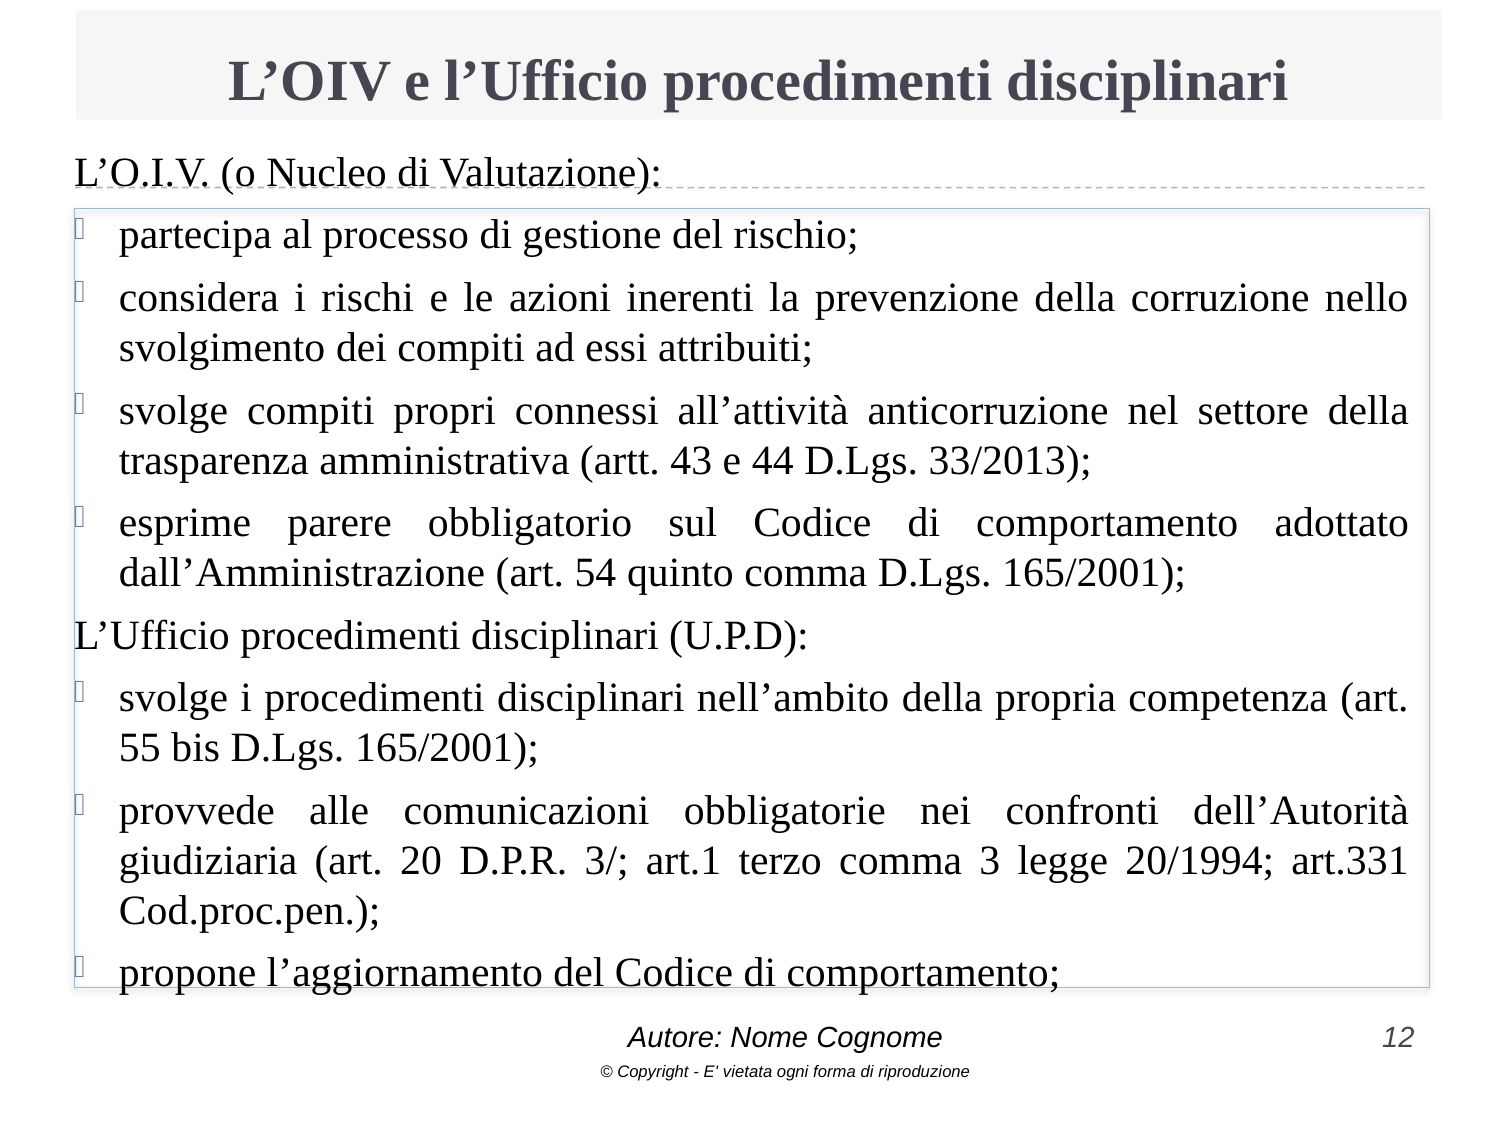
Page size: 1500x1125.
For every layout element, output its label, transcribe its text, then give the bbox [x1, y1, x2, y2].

title L’OIV e l’Ufficio procedimenti disciplinari [75, 10, 1442, 120]
list L’O.I.V. (o Nucleo di Valutazione): partecipa al processo di gestione del rischio; considera i rischi e le azioni inerenti la prevenzione della corruzione nello svolgimento dei compiti ad essi attribuiti; svolge compiti propri connessi all’attività anticorruzione nel settore della trasparenza amministrativa (artt. 43 e 44 D.Lgs. 33/2013); esprime parere obbligatorio sul Codice di comportamento adottato dall’Amministrazione (art. 54 quinto comma D.Lgs. 165/2001); L’Ufficio procedimenti disciplinari (U.P.D): svolge i procedimenti disciplinari nell’ambito della propria competenza (art. 55 bis D.Lgs. 165/2001); provvede alle comunicazioni obbligatorie nei confronti dell’Autorità giudiziaria (art. 20 D.P.R. 3/; art.1 terzo comma 3 legge 20/1994; art.331 Cod.proc.pen.); propone l’aggiornamento del Codice di comportamento; [59, 137, 1425, 1010]
